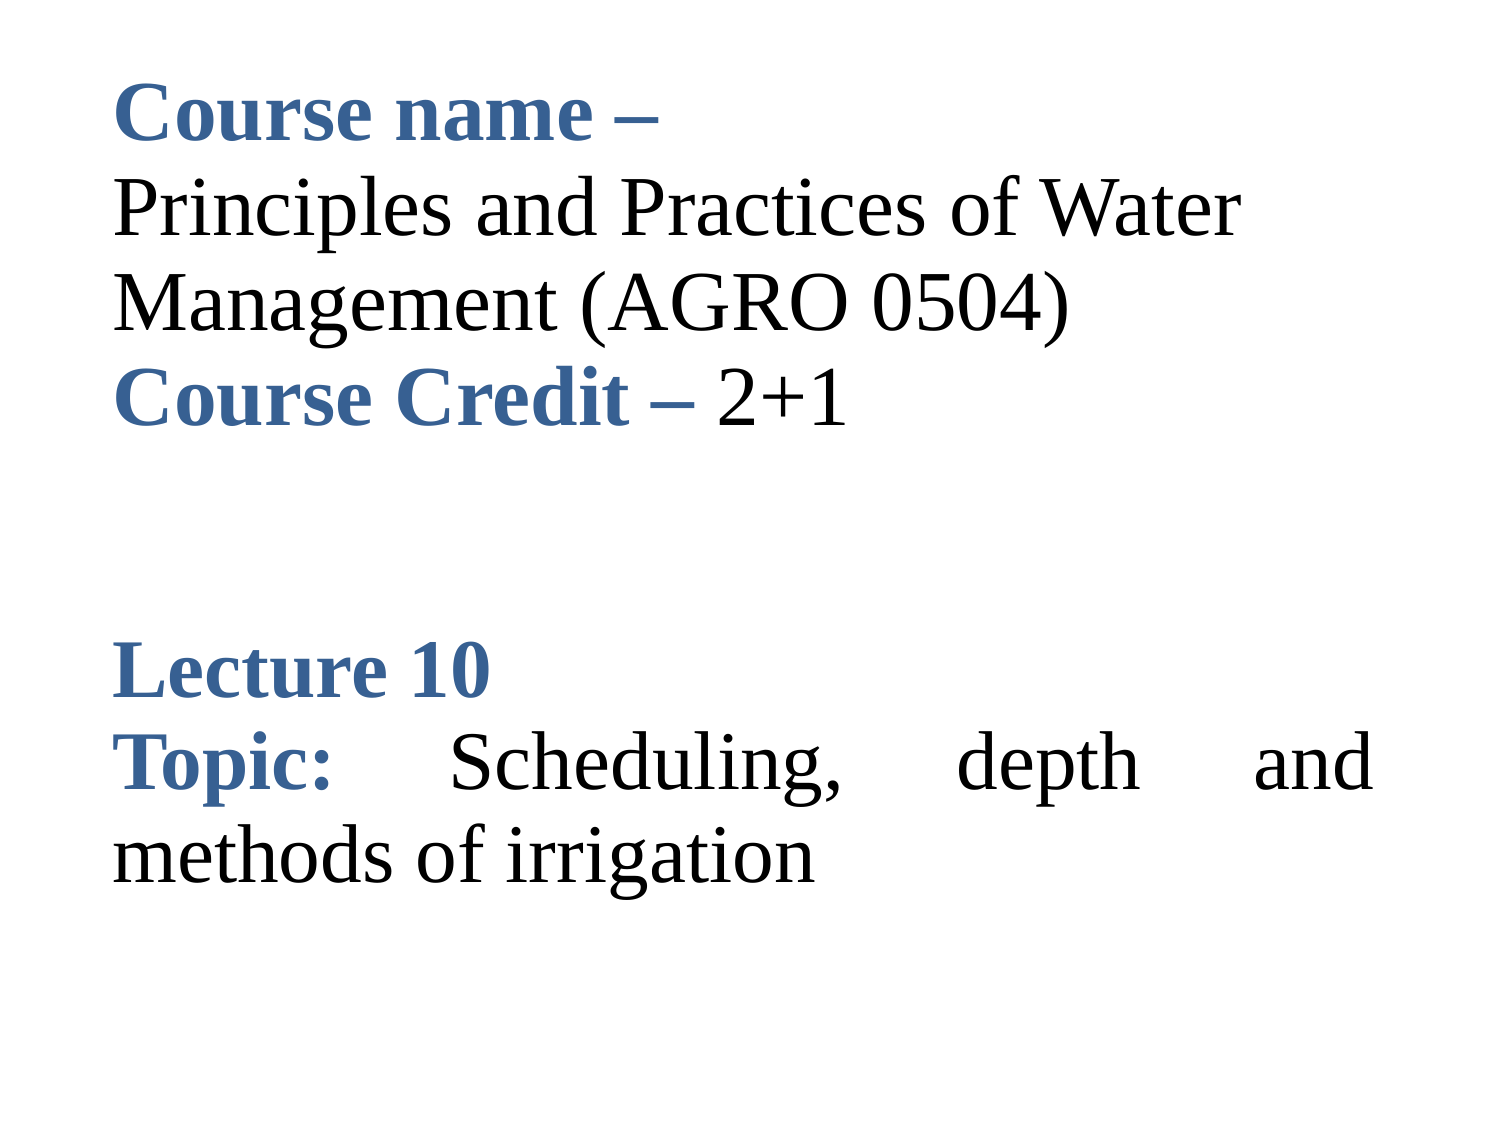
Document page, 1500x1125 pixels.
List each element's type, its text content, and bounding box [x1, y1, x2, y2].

subtitle Lecture 10 Topic: Scheduling, depth and methods of irrigation [112, 525, 1375, 957]
text_box Course name – Principles and Practices of Water Management (AGRO 0504) Course Credit – 2+1 [112, 12, 1388, 675]
